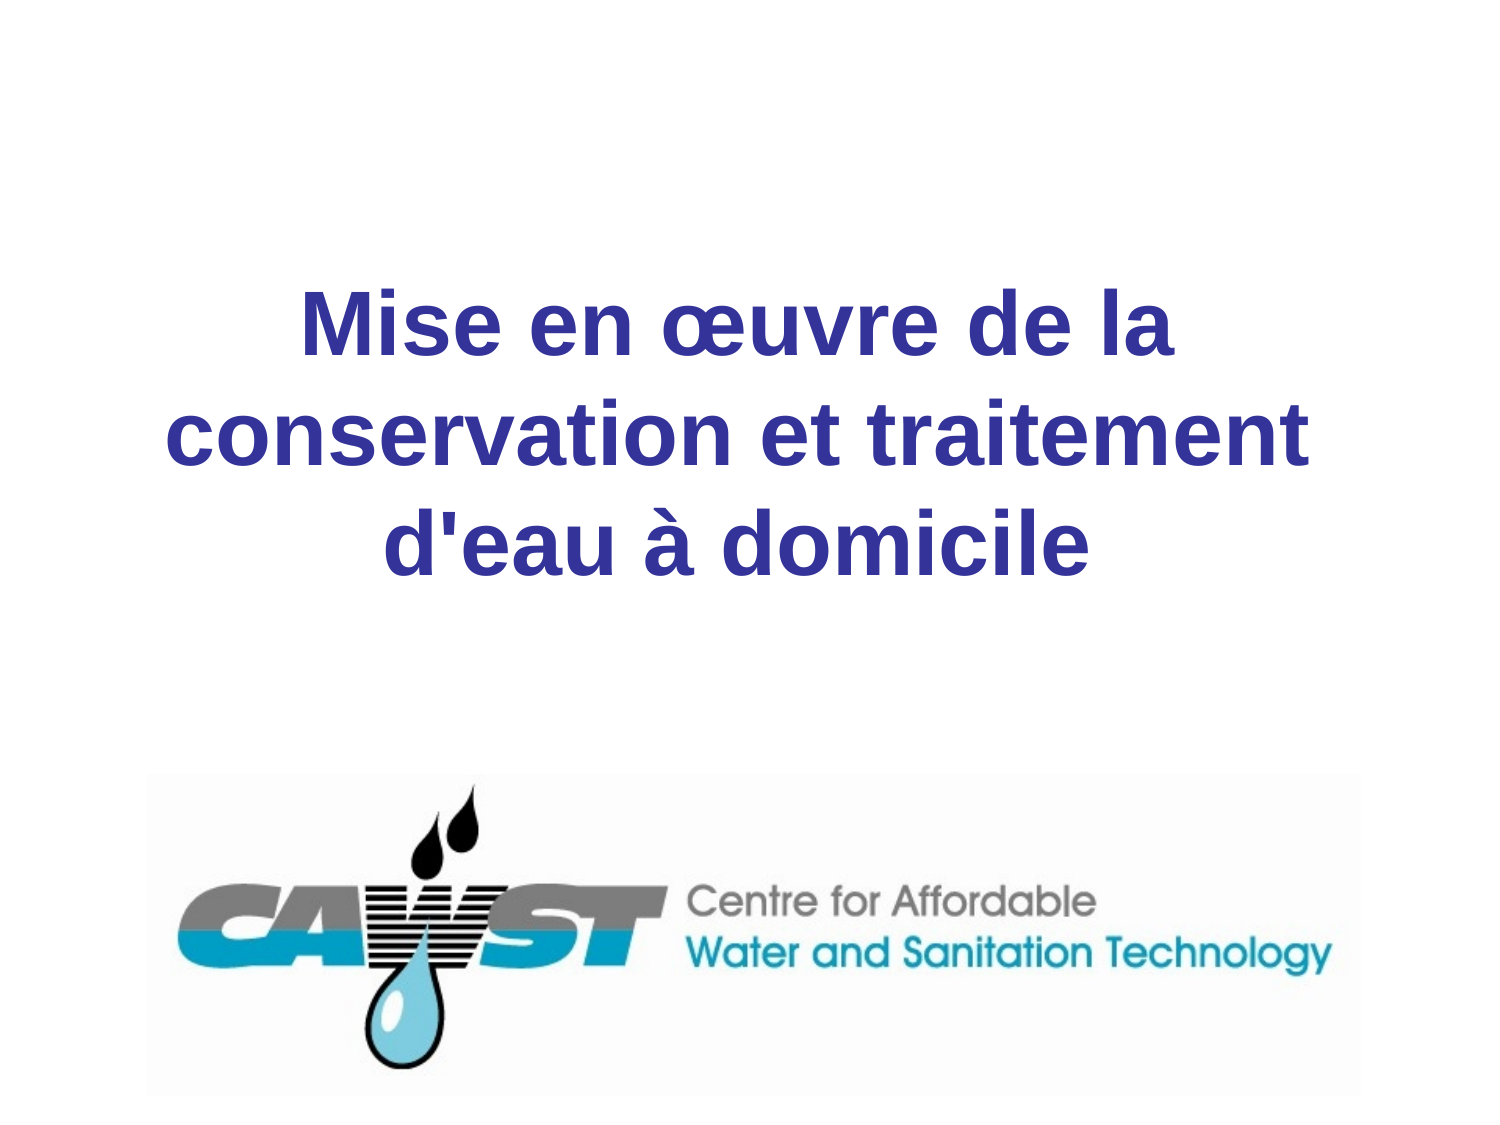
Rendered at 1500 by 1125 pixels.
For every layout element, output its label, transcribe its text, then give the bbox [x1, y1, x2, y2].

title Mise en œuvre de la conservation et traitement d'eau à domicile [100, 283, 1376, 575]
picture [147, 774, 1361, 1096]
